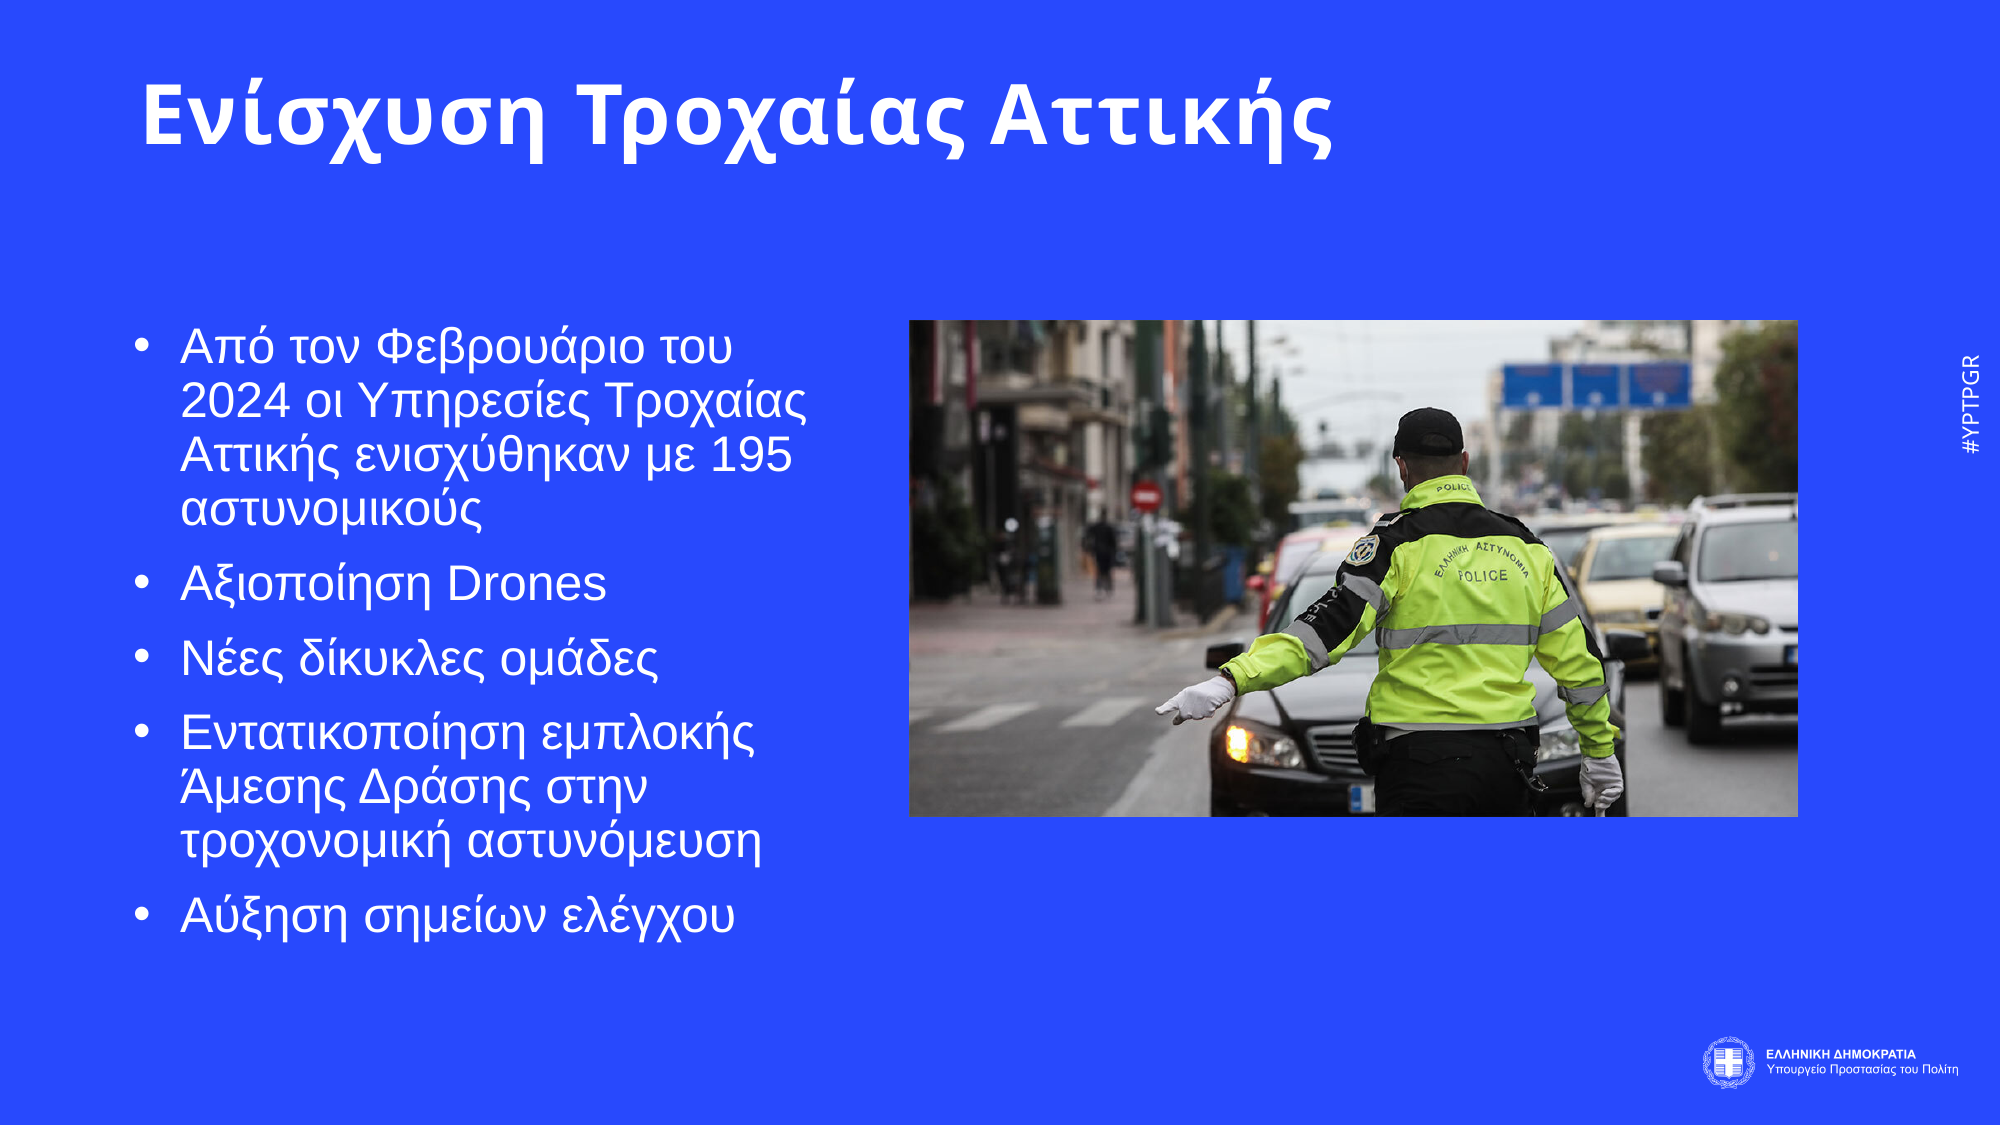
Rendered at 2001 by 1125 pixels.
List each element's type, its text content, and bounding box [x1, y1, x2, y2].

picture [909, 320, 1798, 817]
title Ενίσχυση Τροχαίας Αττικής [139, 72, 1763, 291]
text_box #YPTPGR [1948, 258, 1991, 470]
picture [1671, 969, 2000, 1125]
list Από τον Φεβρουάριο του 2024 οι Υπηρεσίες Τροχαίας Αττικής ενισχύθηκαν με 195 αστυνομικούς Αξιοποίηση Drones Νέες δίκυκλες ομάδες Εντατικοποίηση εμπλοκής Άμεσης Δράσης στην τροχονομική αστυνόμευση Αύξηση σημείων ελέγχου [133, 320, 820, 1040]
